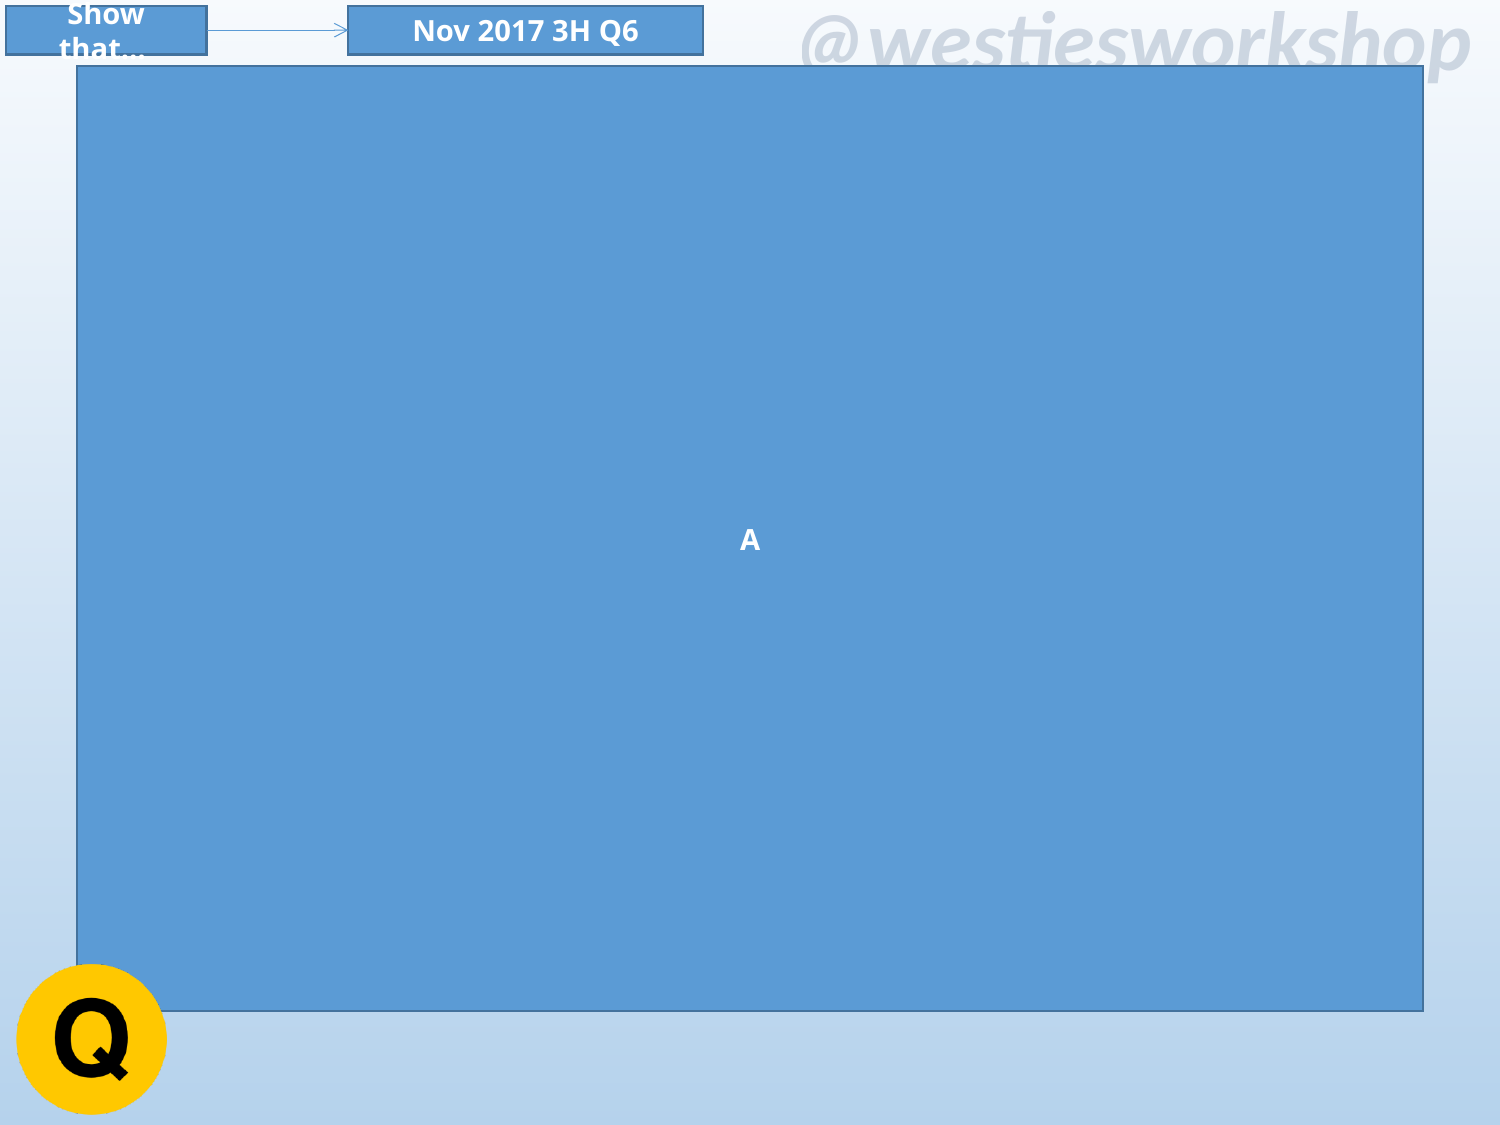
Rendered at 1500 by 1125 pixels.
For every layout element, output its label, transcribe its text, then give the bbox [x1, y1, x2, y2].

text_box Show that… [5, 5, 208, 56]
picture [0, 66, 1424, 1125]
text_box Nov 2017 3H Q6 [347, 5, 704, 56]
